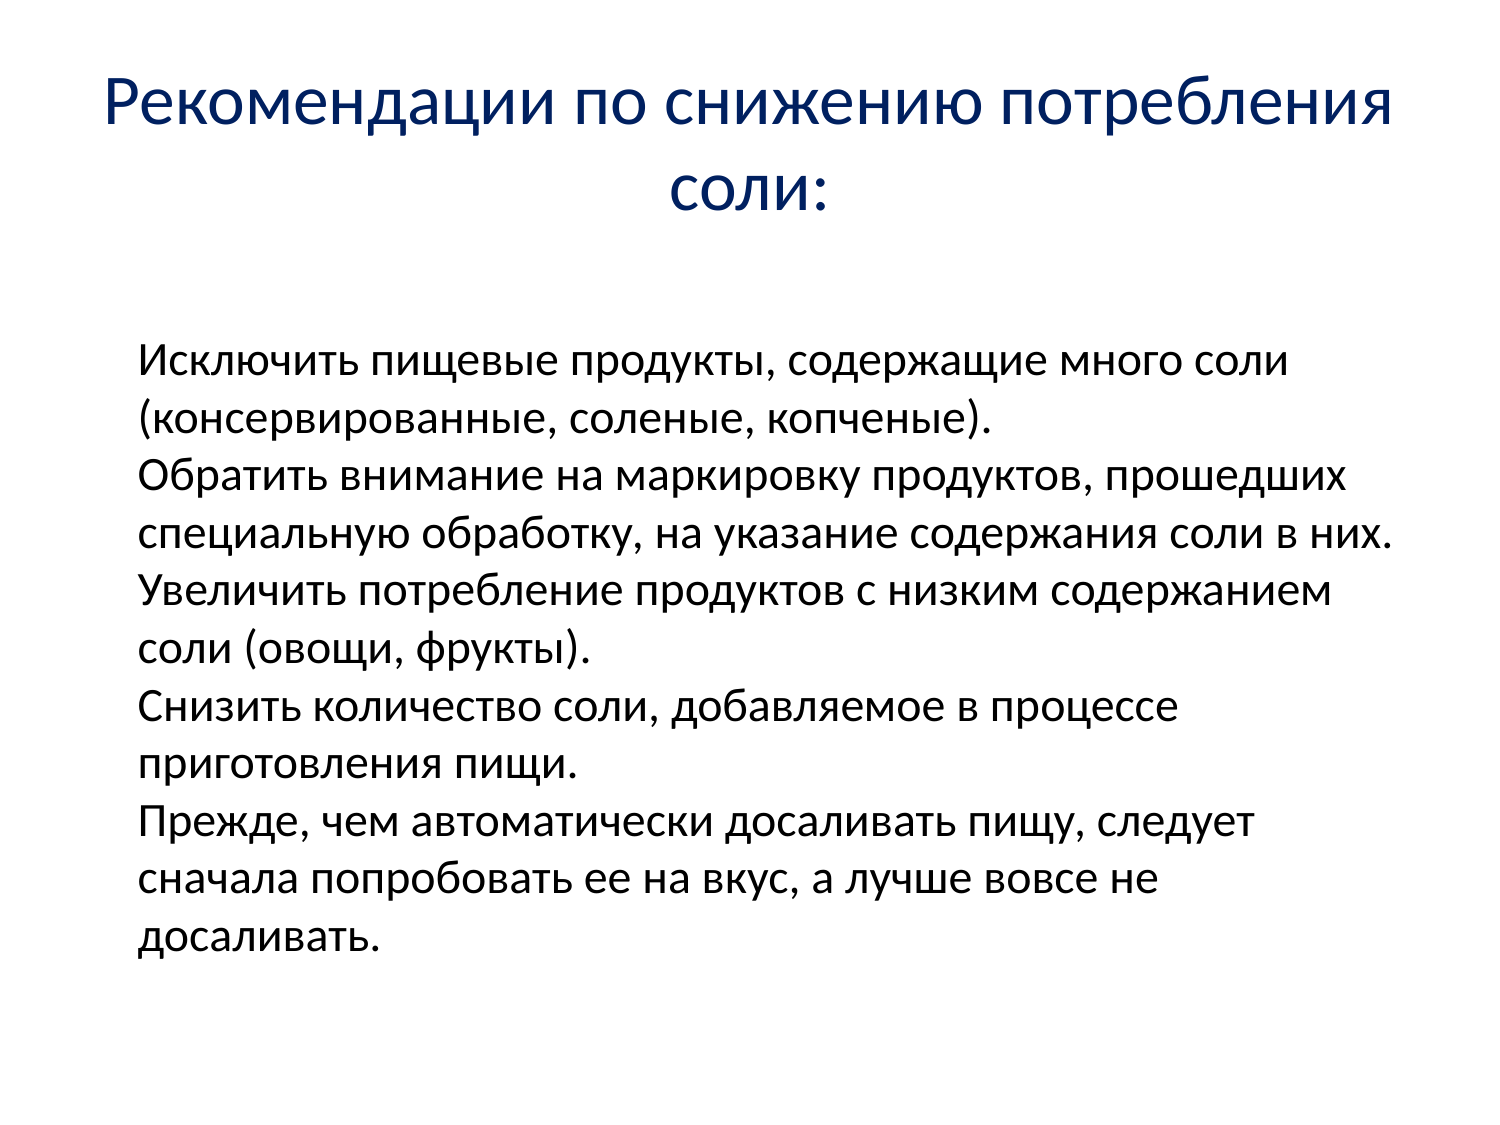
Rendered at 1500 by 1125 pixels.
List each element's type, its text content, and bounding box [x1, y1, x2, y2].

list Исключить пищевые продукты, содержащие много соли (консервированные, соленые, копченые). Обратить внимание на маркировку продуктов, прошедших специальную обработку, на указание содержания соли в них. Увеличить потребление продуктов с низким содержанием соли (овощи, фрукты). Снизить количество соли, добавляемое в процессе приготовления пищи. Прежде, чем автоматически досаливать пищу, следует сначала попробовать ее на вкус, а лучше вовсе не досаливать. [75, 262, 1425, 1005]
title Рекомендации по снижению потребления соли: [75, 45, 1425, 233]
